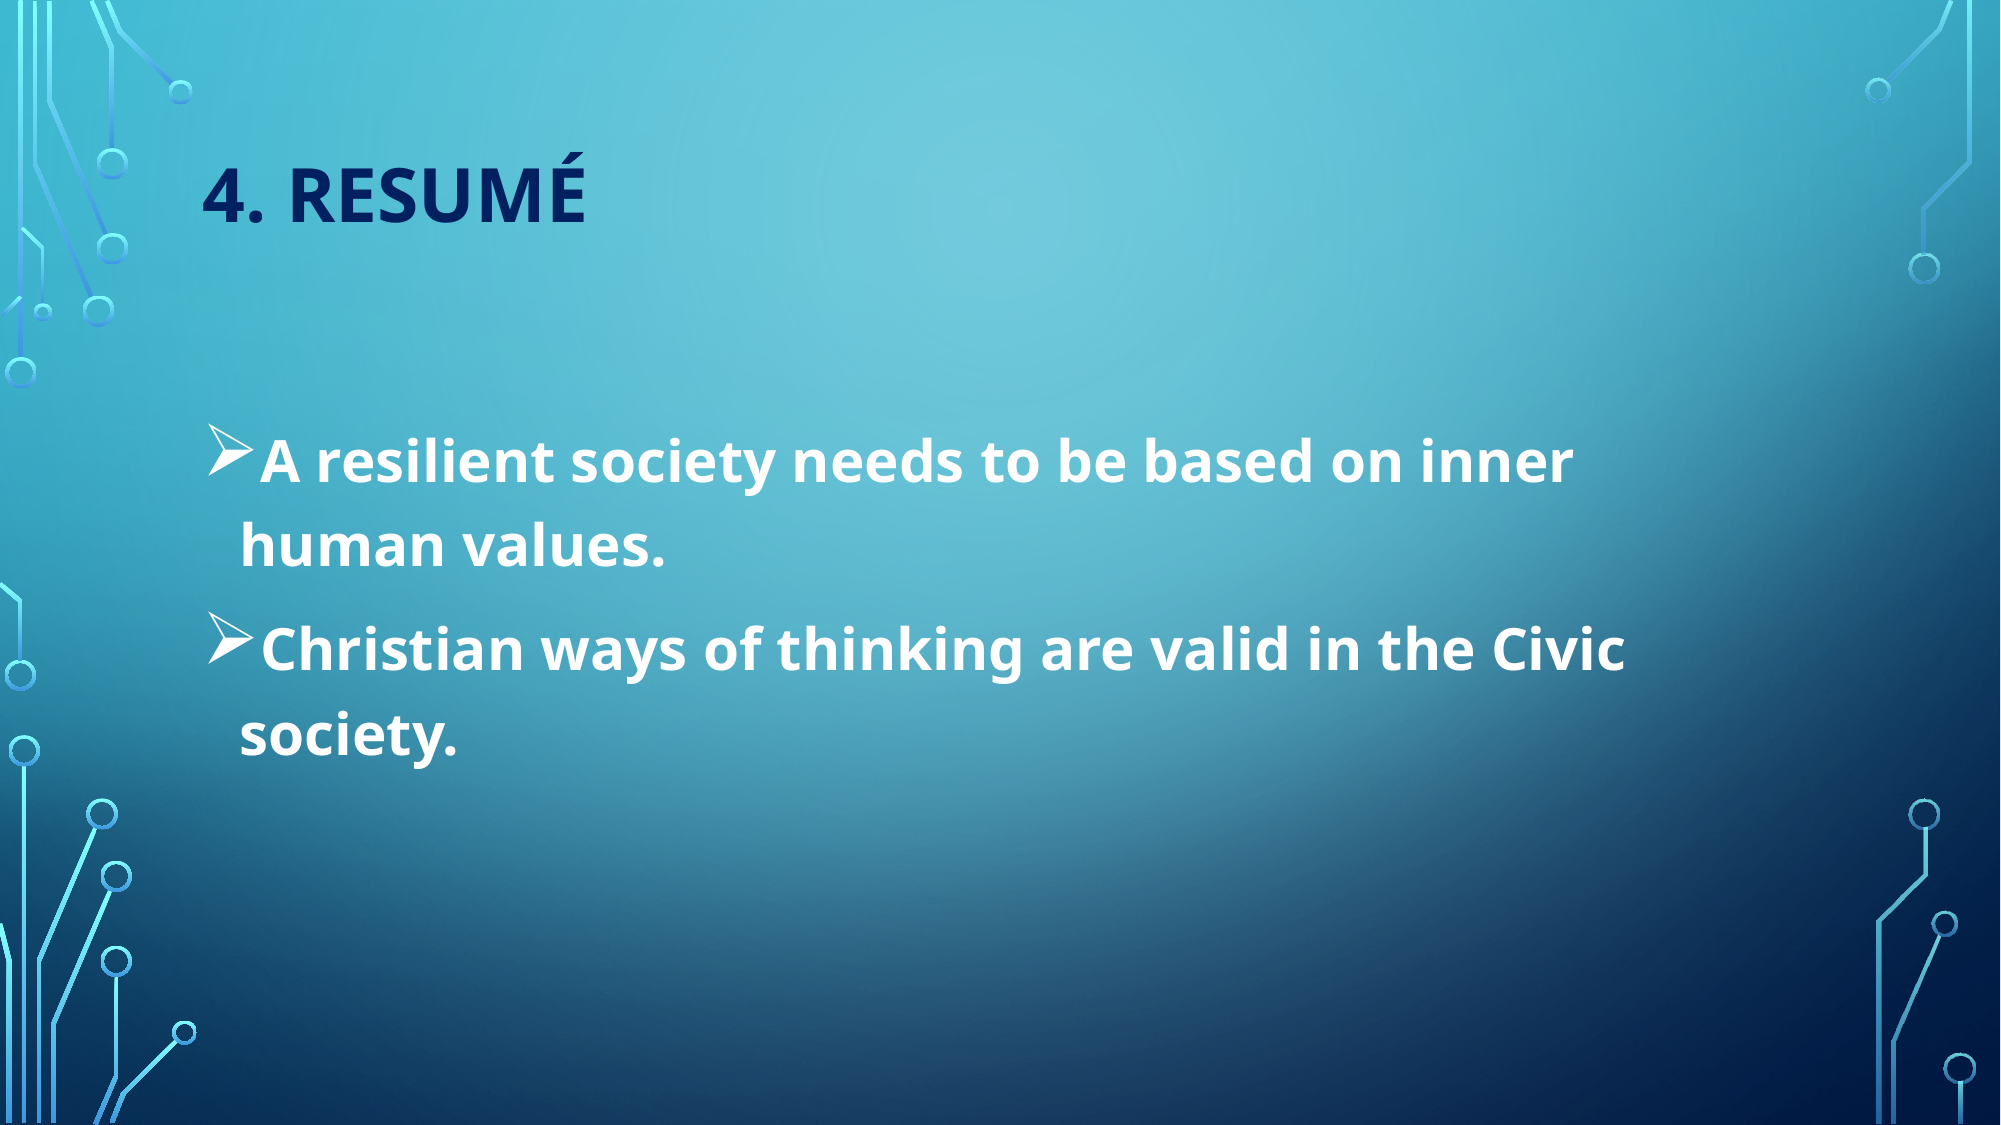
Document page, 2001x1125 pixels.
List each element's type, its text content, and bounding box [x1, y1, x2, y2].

title 4. Resumé [187, 143, 1813, 321]
list A resilient society needs to be based on inner human values. Christian ways of thinking are valid in the Civic society. [187, 321, 1813, 950]
